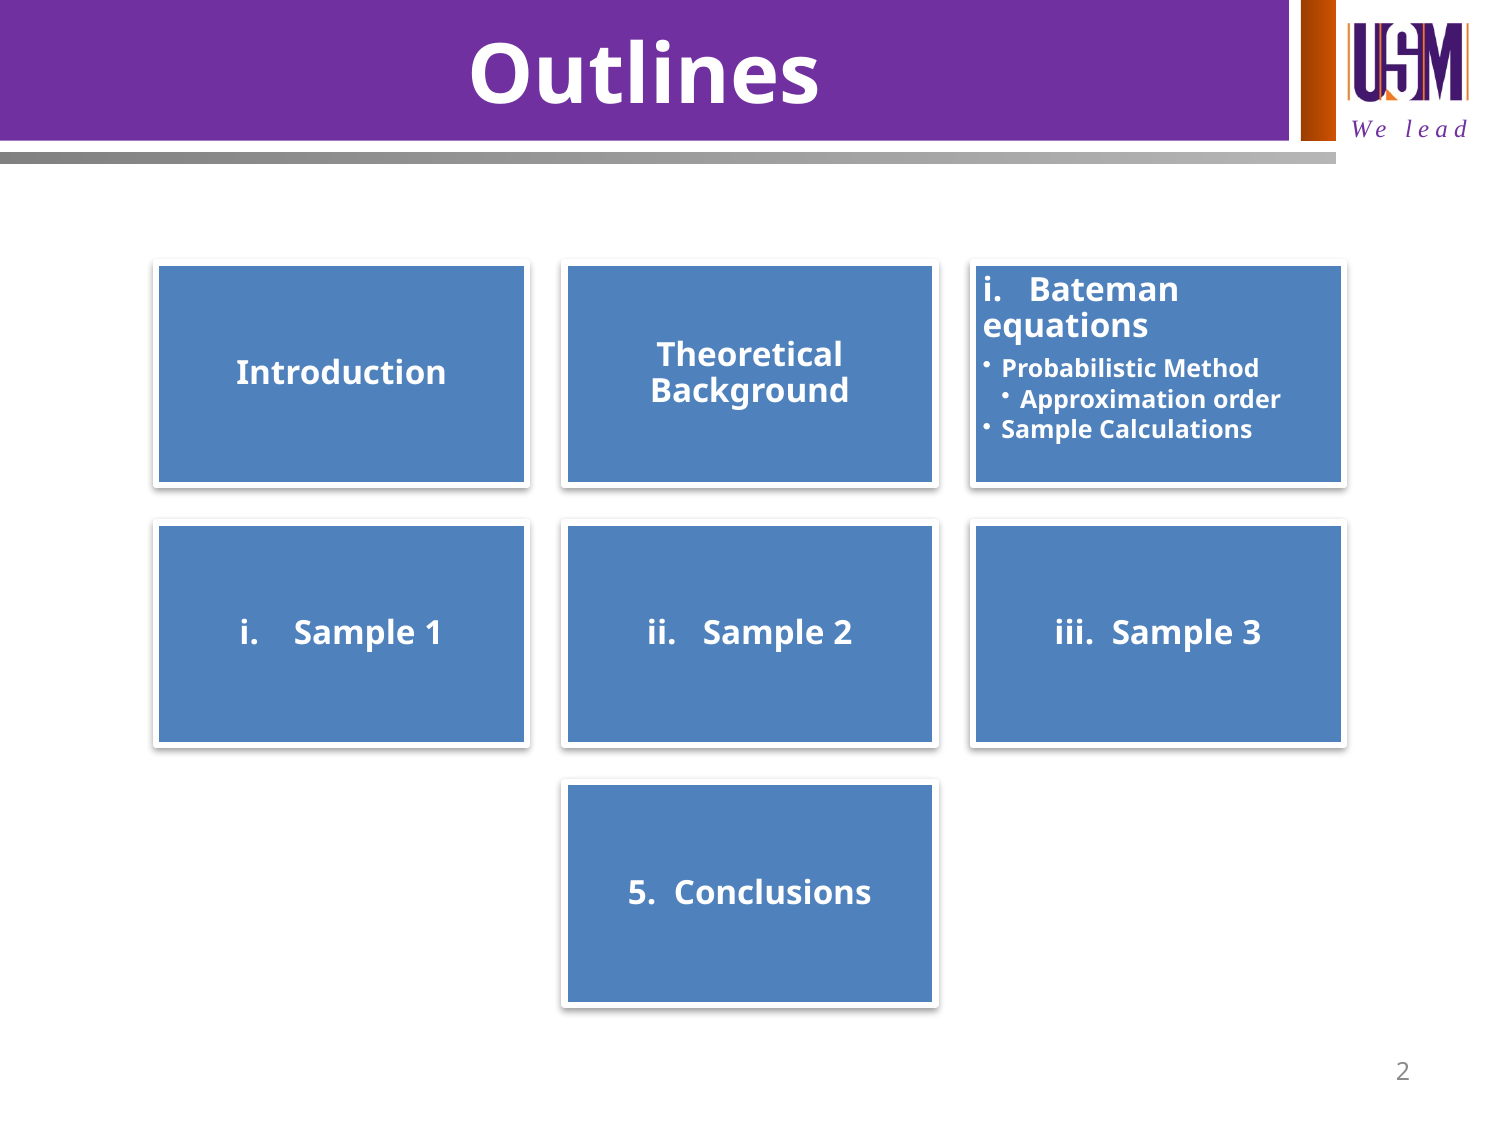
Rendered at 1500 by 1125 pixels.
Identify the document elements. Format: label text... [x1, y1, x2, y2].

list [74, 262, 1426, 1006]
picture [1347, 23, 1469, 102]
title Outlines [0, 0, 1289, 141]
slide_number 2 [1074, 1042, 1425, 1103]
